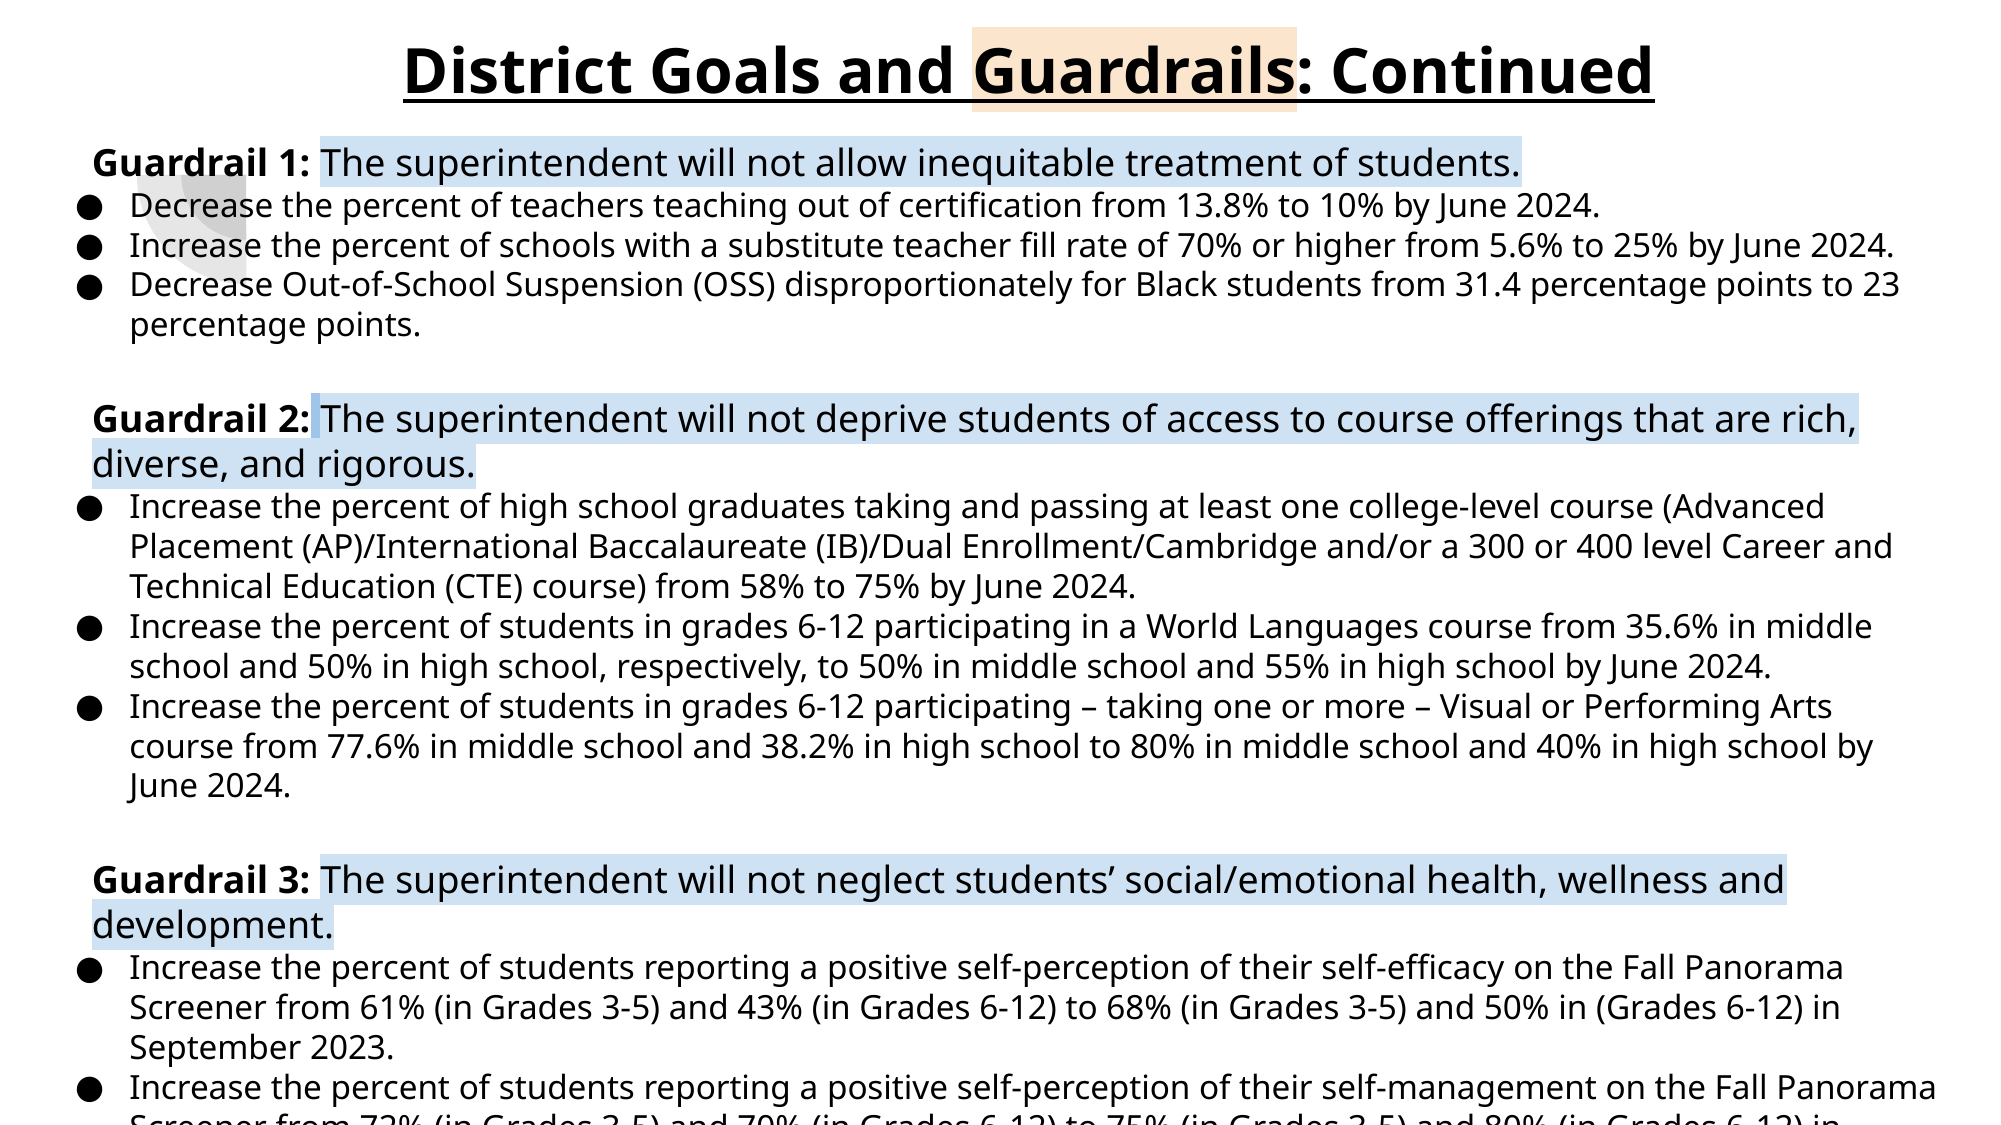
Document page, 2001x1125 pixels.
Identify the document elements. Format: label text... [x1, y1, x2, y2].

list Guardrail 1: The superintendent will not allow inequitable treatment of students. Decrease the percent of teachers teaching out of certification from 13.8% to 10% by June 2024. Increase the percent of schools with a substitute teacher fill rate of 70% or higher from 5.6% to 25% by June 2024. Decrease Out-of-School Suspension (OSS) disproportionately for Black students from 31.4 percentage points to 23 percentage points. Guardrail 2: The superintendent will not deprive students of access to course offerings that are rich, diverse, and rigorous. Increase the percent of high school graduates taking and passing at least one college-level course (Advanced Placement (AP)/International Baccalaureate (IB)/Dual Enrollment/Cambridge and/or a 300 or 400 level Career and Technical Education (CTE) course) from 58% to 75% by June 2024. Increase the percent of students in grades 6-12 participating in a World Languages course from 35.6% in middle school and 50% in high school, respectively, to 50% in middle school and 55% in high school by June 2024. Increase the percent of students in grades 6-12 participating – taking one or more – Visual or Performing Arts course from 77.6% in middle school and 38.2% in high school to 80% in middle school and 40% in high school by June 2024. Guardrail 3: The superintendent will not neglect students’ social/emotional health, wellness and development. Increase the percent of students reporting a positive self-perception of their self-efficacy on the Fall Panorama Screener from 61% (in Grades 3-5) and 43% (in Grades 6-12) to 68% (in Grades 3-5) and 50% in (Grades 6-12) in September 2023. Increase the percent of students reporting a positive self-perception of their self-management on the Fall Panorama Screener from 72% (in Grades 3-5) and 70% (in Grades 6-12) to 75% (in Grades 3-5) and 80% (in Grades 6-12) in September 2023. Increase the percent of students reporting a positive self-perception of their engagement in school on the Fall Panorama Screener from 66% (in Grades 3-5) and 30% (in Grades 6-12) to 72% (in Grades 3-5) and 40% (in Grades 6-12) in September 2023. [34, 118, 1969, 1125]
title District Goals and Guardrails: Continued [260, 0, 1798, 118]
